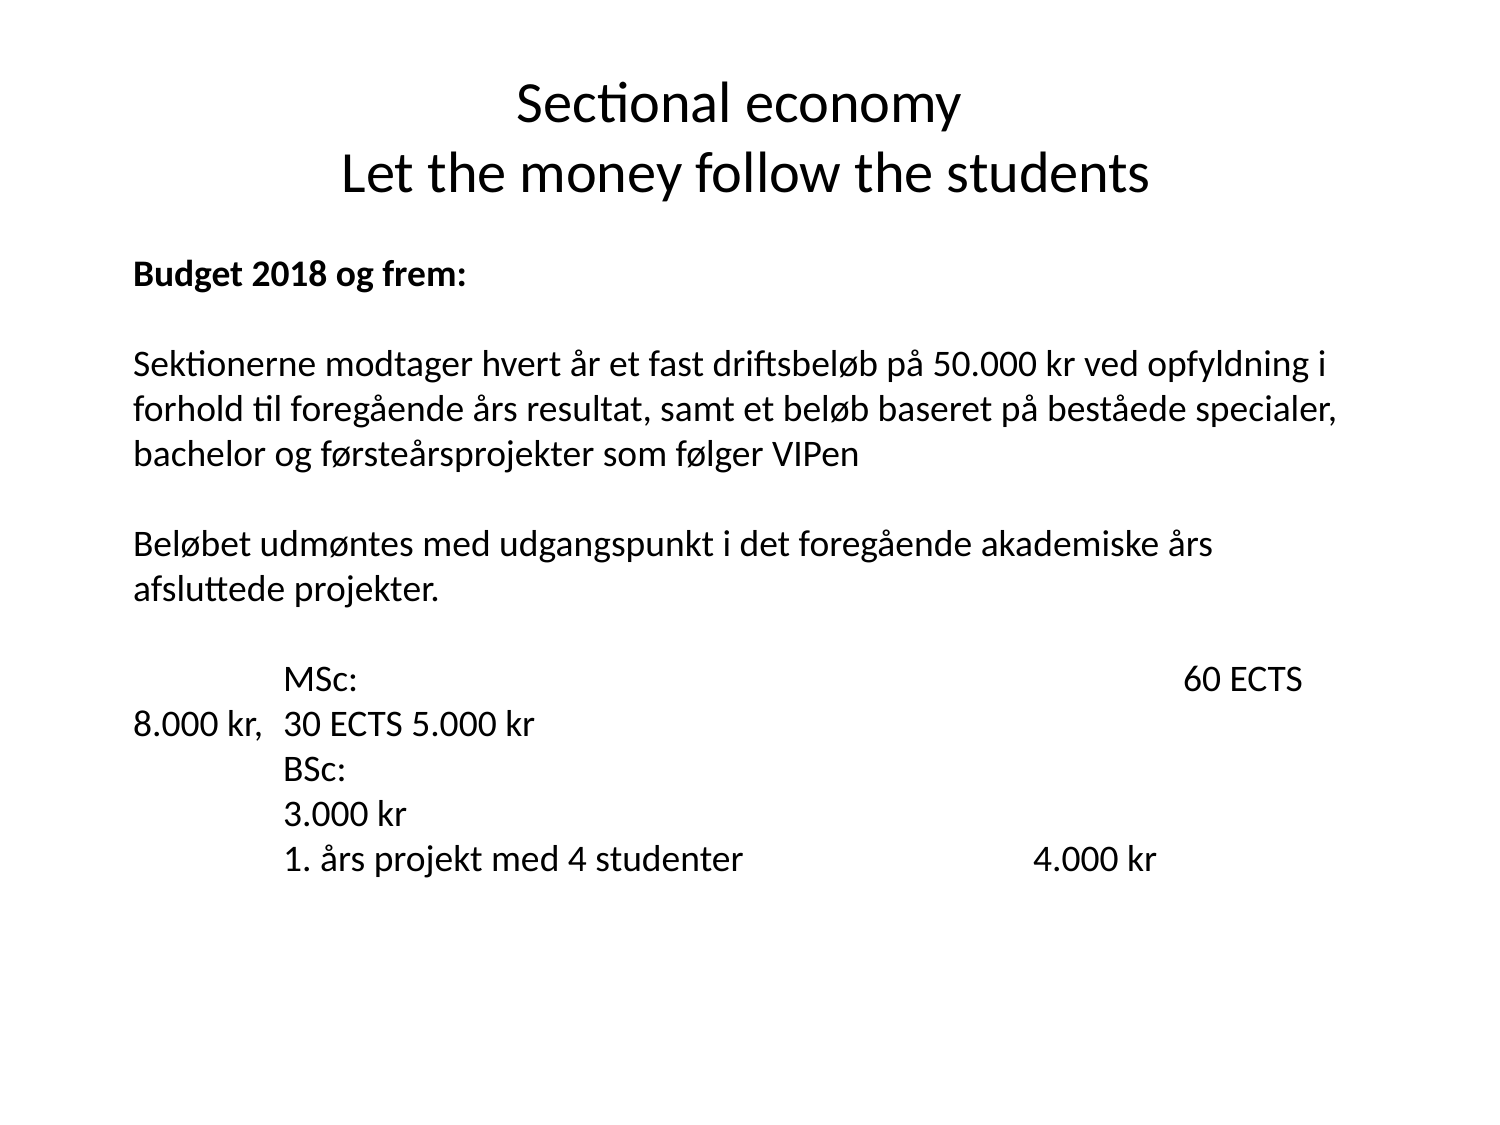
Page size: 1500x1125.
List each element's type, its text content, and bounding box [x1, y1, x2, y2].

text_box Sectional economy Let the money follow the students Budget 2018 og frem: Sektionerne modtager hvert år et fast driftsbeløb på 50.000 kr ved opfyldning i forhold til foregående års resultat, samt et beløb baseret på beståede specialer, bachelor og førsteårsprojekter som følger VIPen Beløbet udmøntes med udgangspunkt i det foregående akademiske års afsluttede projekter. MSc: 60 ECTS 8.000 kr, 30 ECTS 5.000 kr BSc: 3.000 kr 1. års projekt med 4 studenter 4.000 kr [118, 56, 1375, 932]
